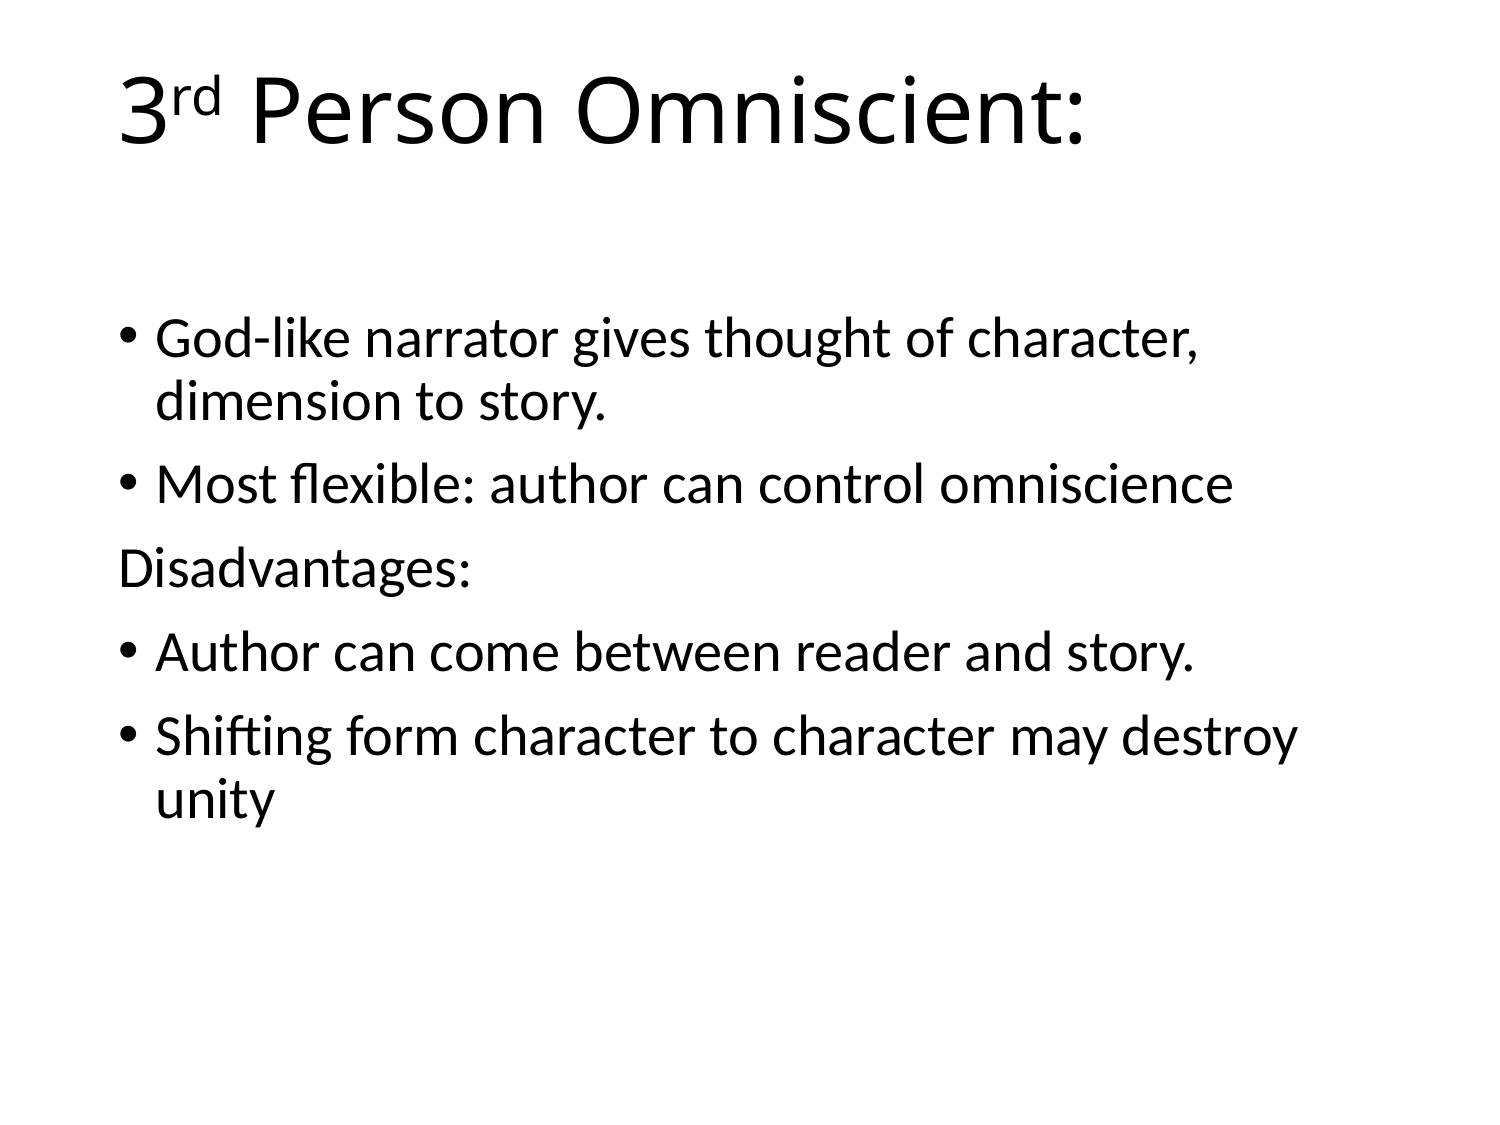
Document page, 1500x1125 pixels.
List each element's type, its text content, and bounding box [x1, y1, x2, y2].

title 3rd Person Omniscient: [103, 59, 1397, 278]
list God-like narrator gives thought of character, dimension to story. Most flexible: author can control omniscience Disadvantages: Author can come between reader and story. Shifting form character to character may destroy unity [103, 299, 1397, 1014]
